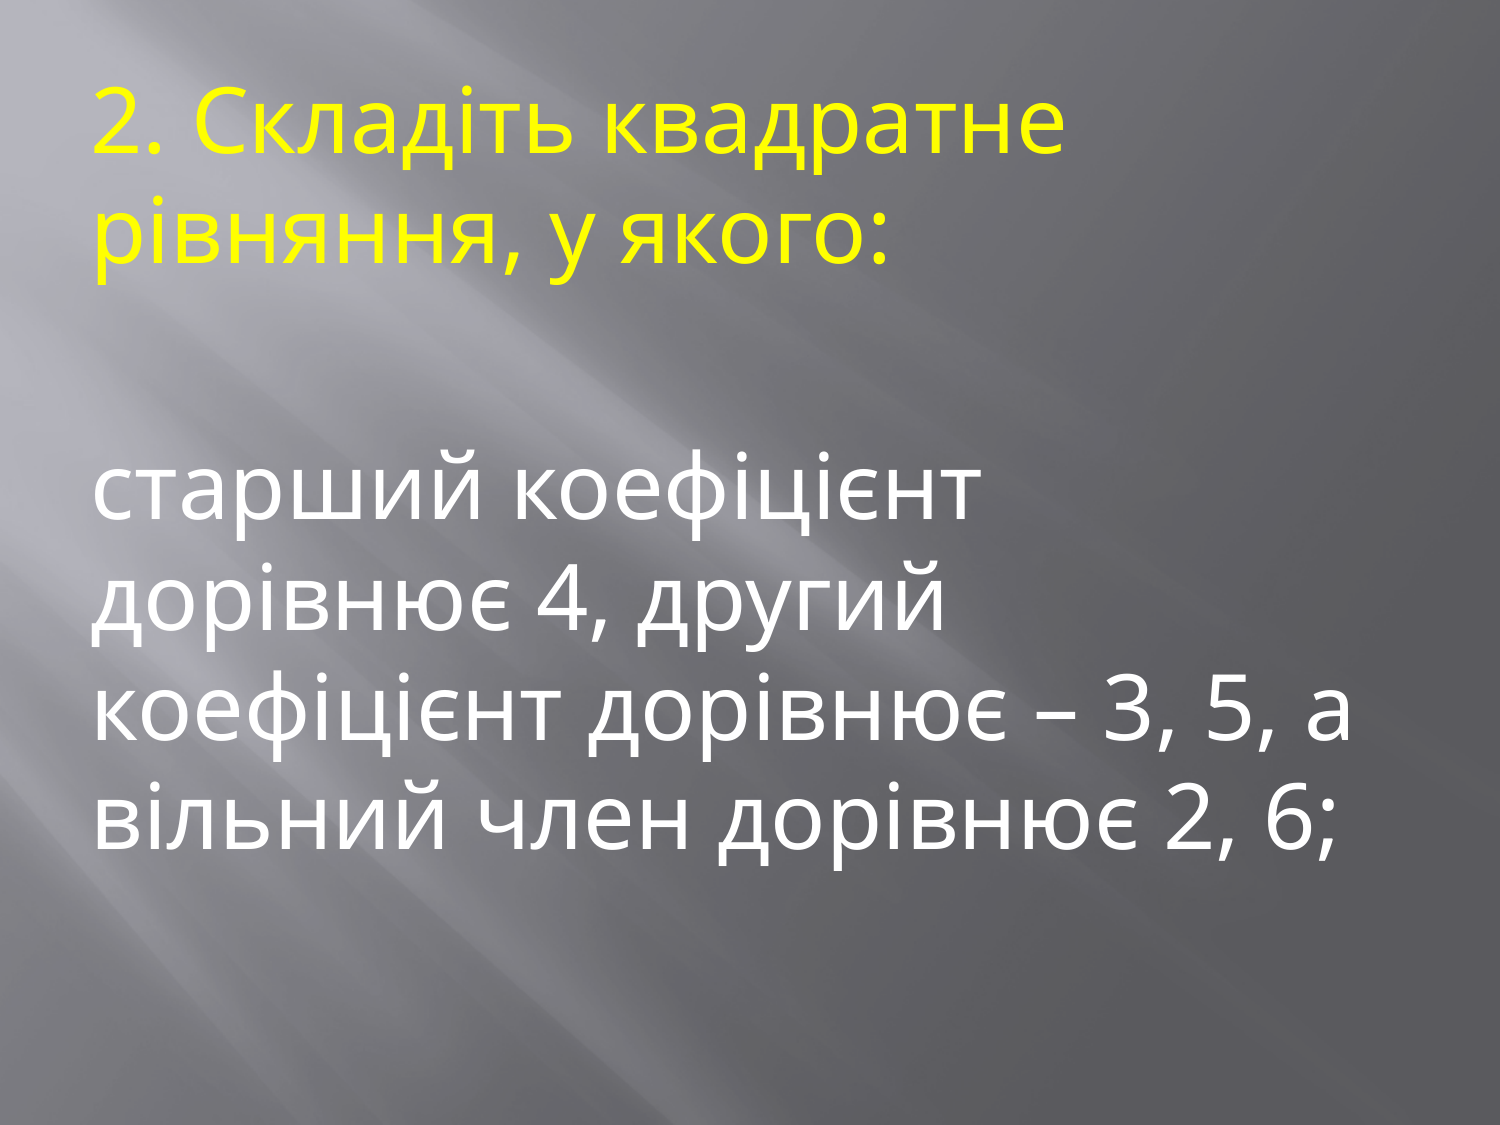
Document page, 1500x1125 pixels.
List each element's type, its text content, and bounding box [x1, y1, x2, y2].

list 2. Складіть квадратне рівняння, у якого: старший коефіцієнт дорівнює 4, другий коефіцієнт дорівнює – 3, 5, а вільний член дорівнює 2, 6; [53, 54, 1404, 1059]
